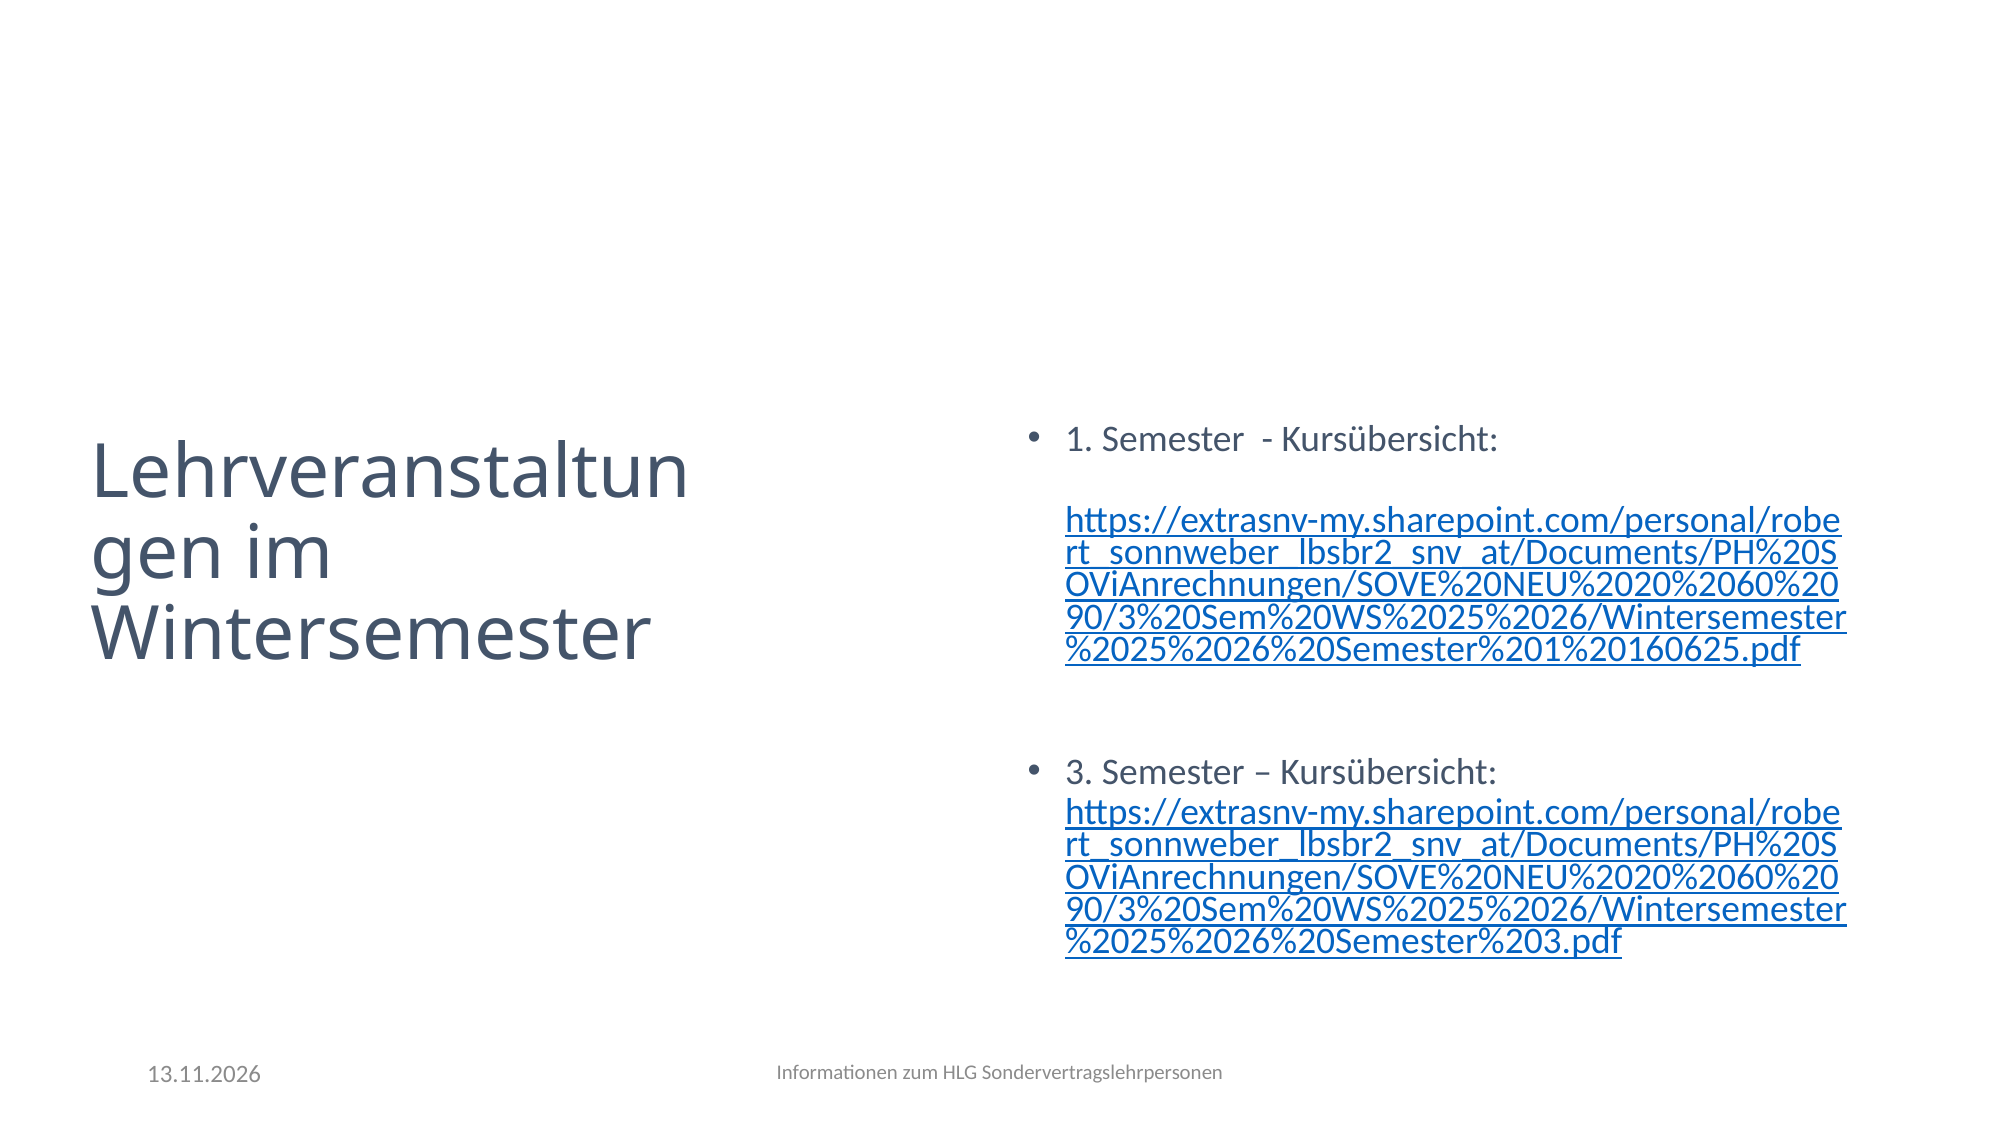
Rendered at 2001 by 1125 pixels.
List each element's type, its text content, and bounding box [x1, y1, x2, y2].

list 1. Semester - Kursübersicht: https://extrasnv-my.sharepoint.com/personal/robert_sonnweber_lbsbr2_snv_at/Documents/PH%20SOViAnrechnungen/SOVE%20NEU%2020%2060%2090/3%20Sem%20WS%2025%2026/Wintersemester%2025%2026%20Semester%201%20160625.pdf 3. Semester – Kursübersicht: https://extrasnv-my.sharepoint.com/personal/robert_sonnweber_lbsbr2_snv_at/Documents/PH%20SOViAnrechnungen/SOVE%20NEU%2020%2060%2090/3%20Sem%20WS%2025%2026/Wintersemester%2025%2026%20Semester%203.pdf [1012, 131, 1869, 990]
title Lehrveranstaltungen im Wintersemester [75, 236, 730, 954]
footer Informationen zum HLG Sondervertragslehrpersonen [662, 1042, 1338, 1103]
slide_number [131, 1042, 582, 1103]
